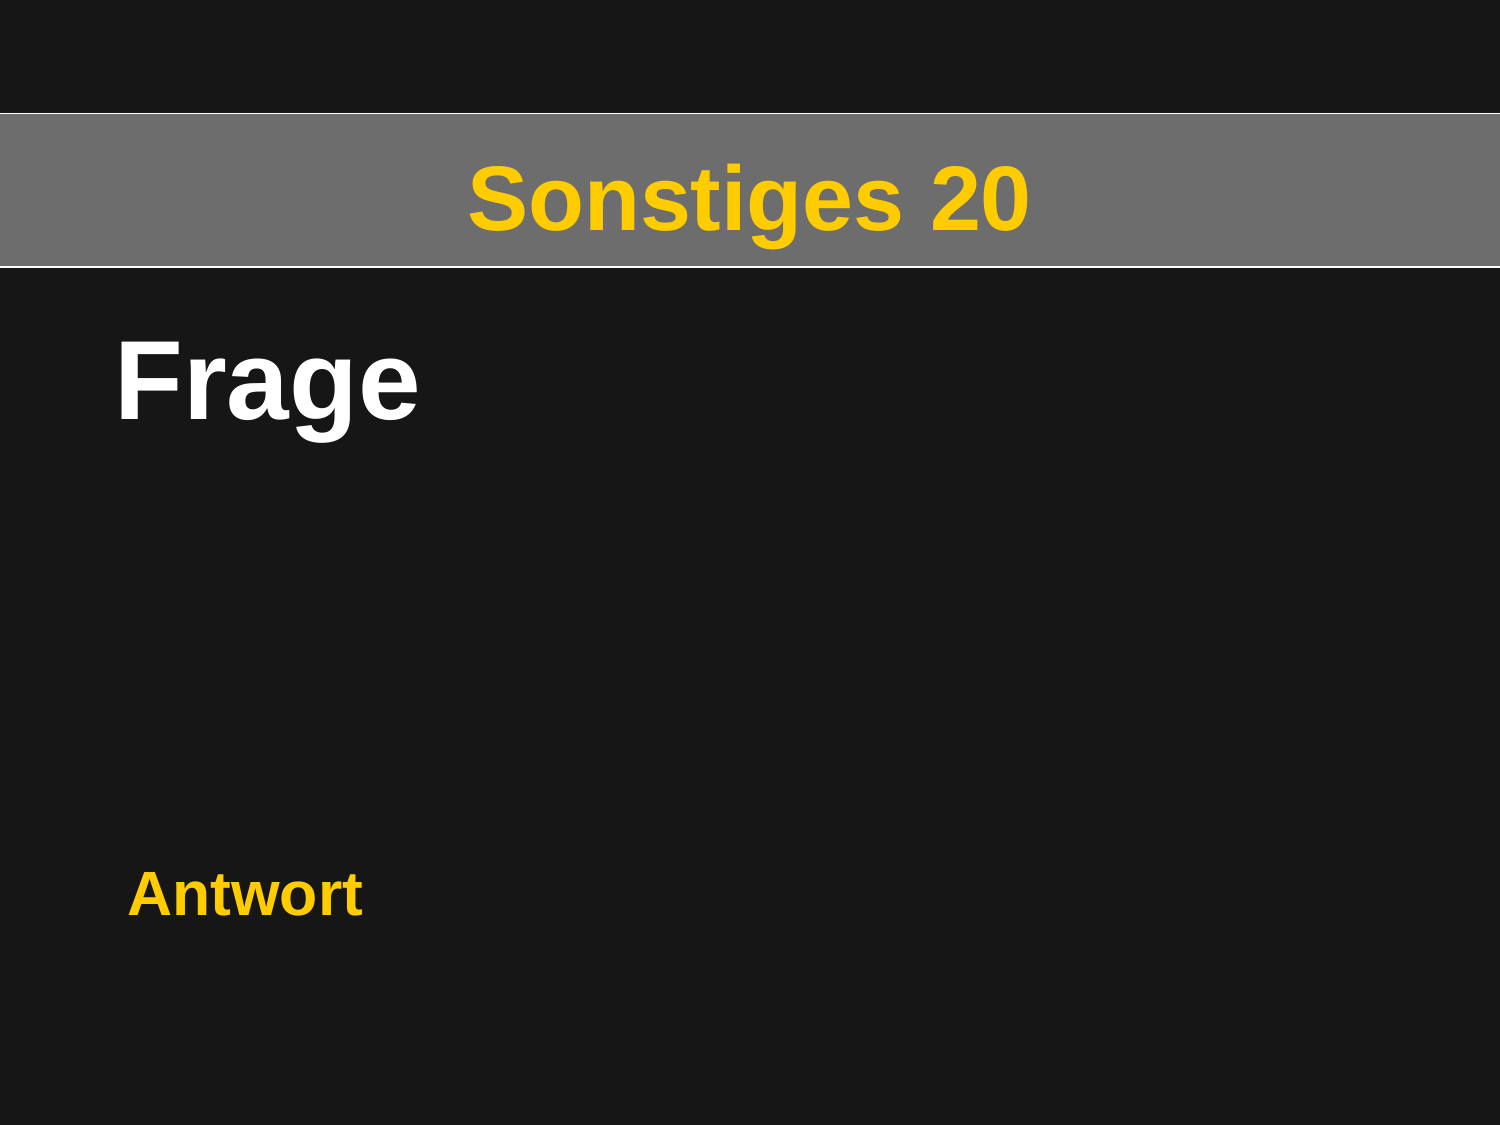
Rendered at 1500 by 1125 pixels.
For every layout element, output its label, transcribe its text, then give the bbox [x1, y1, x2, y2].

text_box [0, 113, 1500, 268]
text_box Antwort [112, 846, 1463, 936]
text_box Frage [99, 299, 1450, 450]
title Sonstiges 20 [112, 130, 1388, 258]
